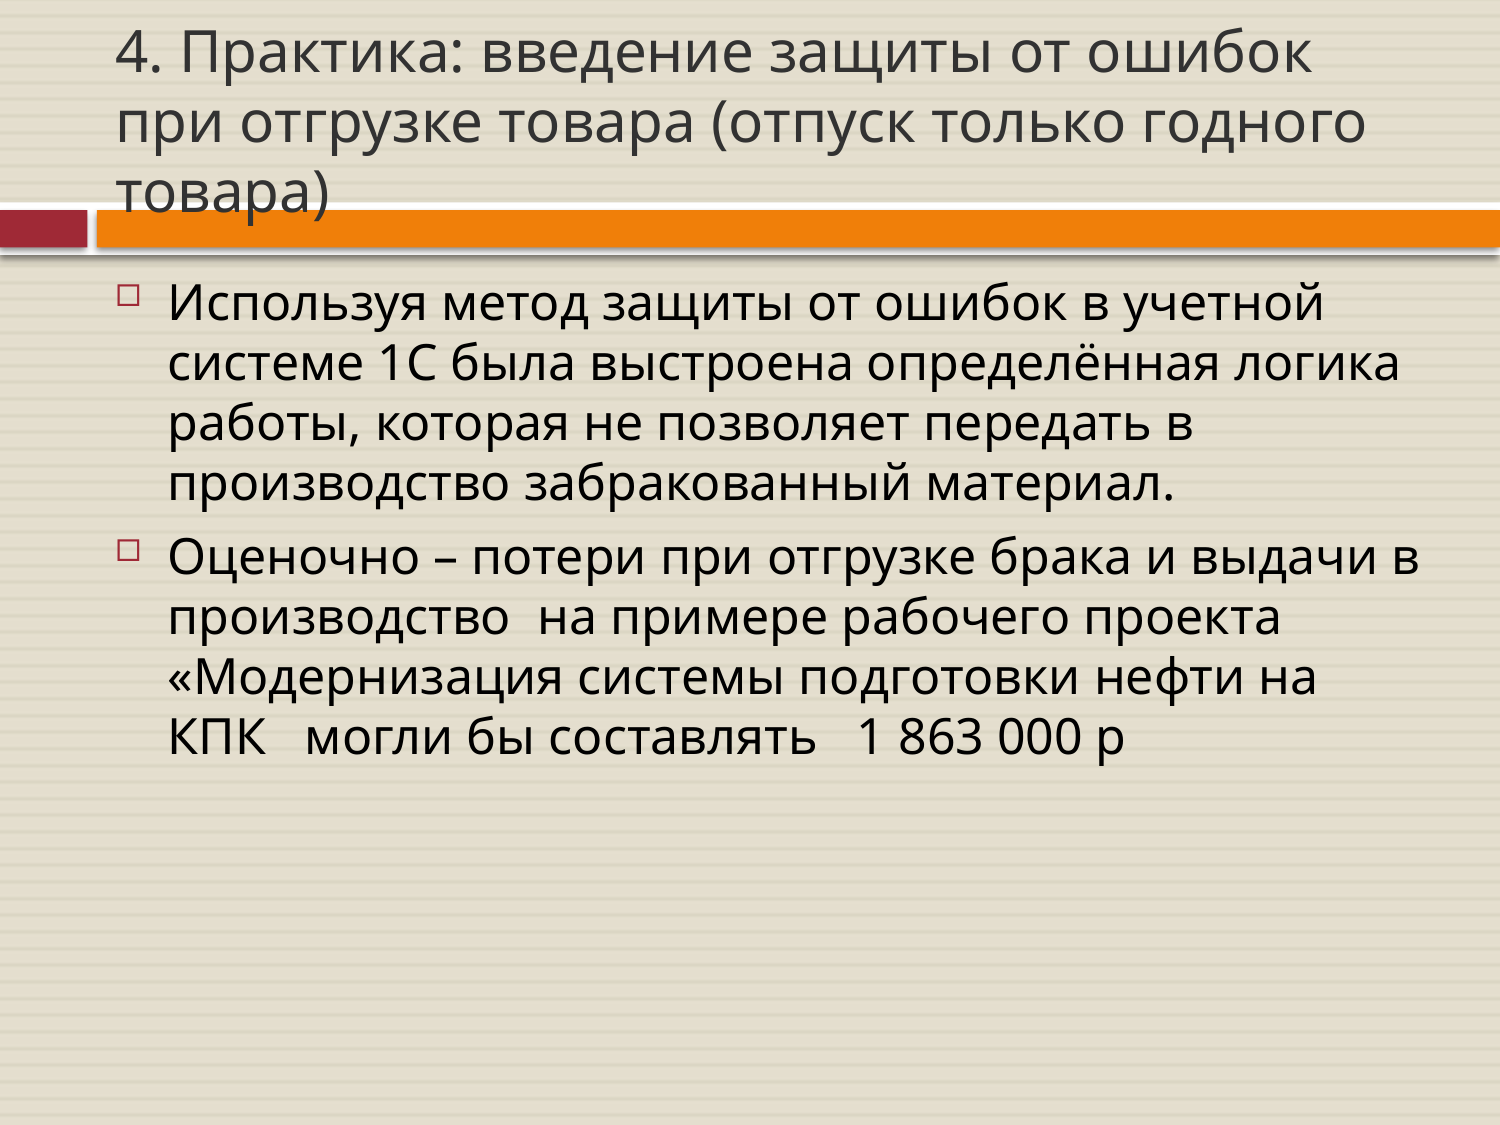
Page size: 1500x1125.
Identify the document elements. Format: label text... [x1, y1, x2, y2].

title 4. Практика: введение защиты от ошибок при отгрузке товара (отпуск только годного товара) [100, 37, 1438, 200]
list Используя метод защиты от ошибок в учетной системе 1С была выстроена определённая логика работы, которая не позволяет передать в производство забракованный материал. Оценочно – потери при отгрузке брака и выдачи в производство на примере рабочего проекта «Модернизация системы подготовки нефти на КПК могли бы составлять 1 863 000 р [100, 262, 1438, 1000]
